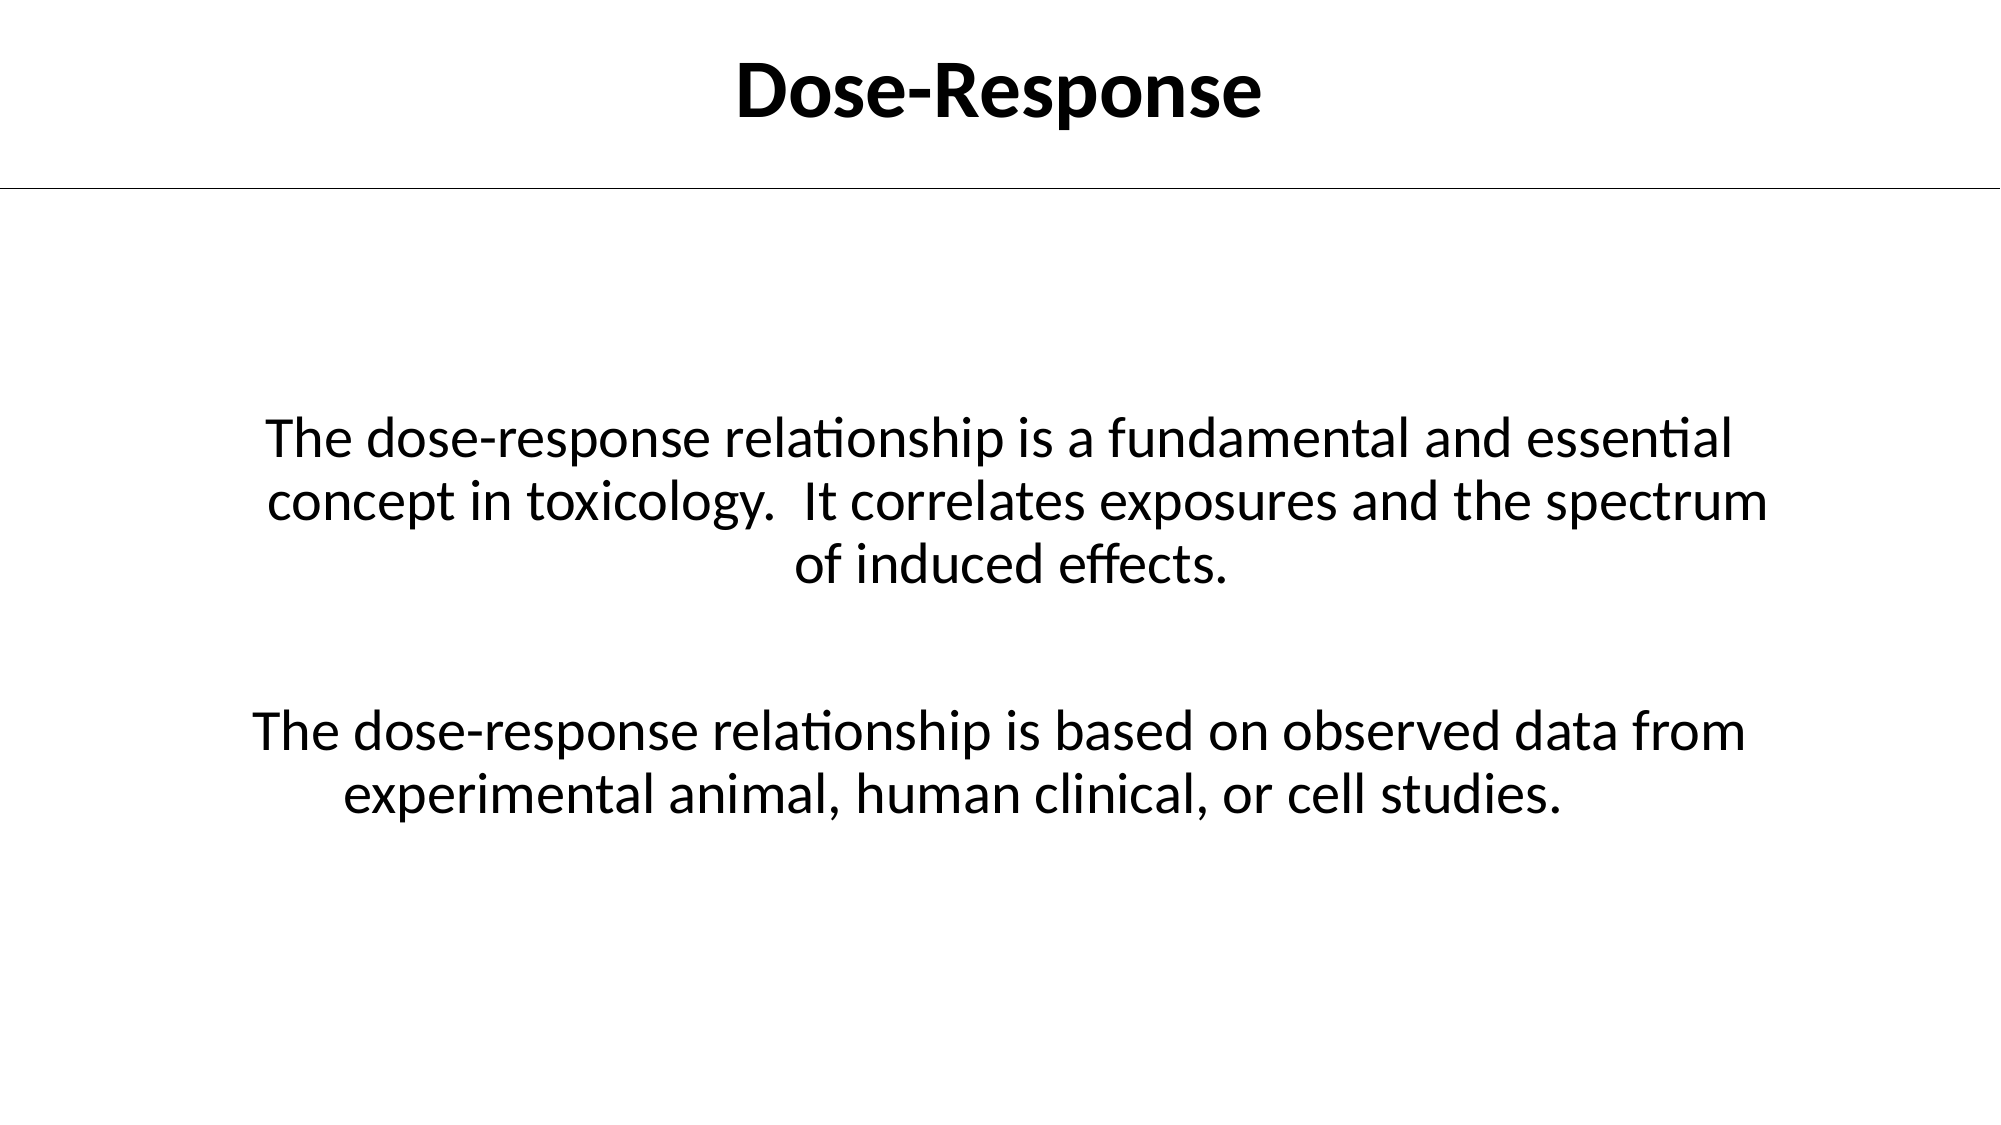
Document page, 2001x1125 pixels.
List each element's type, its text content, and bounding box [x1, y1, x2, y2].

list The dose-response relationship is a fundamental and essential concept in toxicology. It correlates exposures and the spectrum of induced effects. The dose-response relationship is based on observed data from experimental animal, human clinical, or cell studies. [212, 399, 1788, 911]
text_box Dose-Response [720, 26, 1280, 142]
